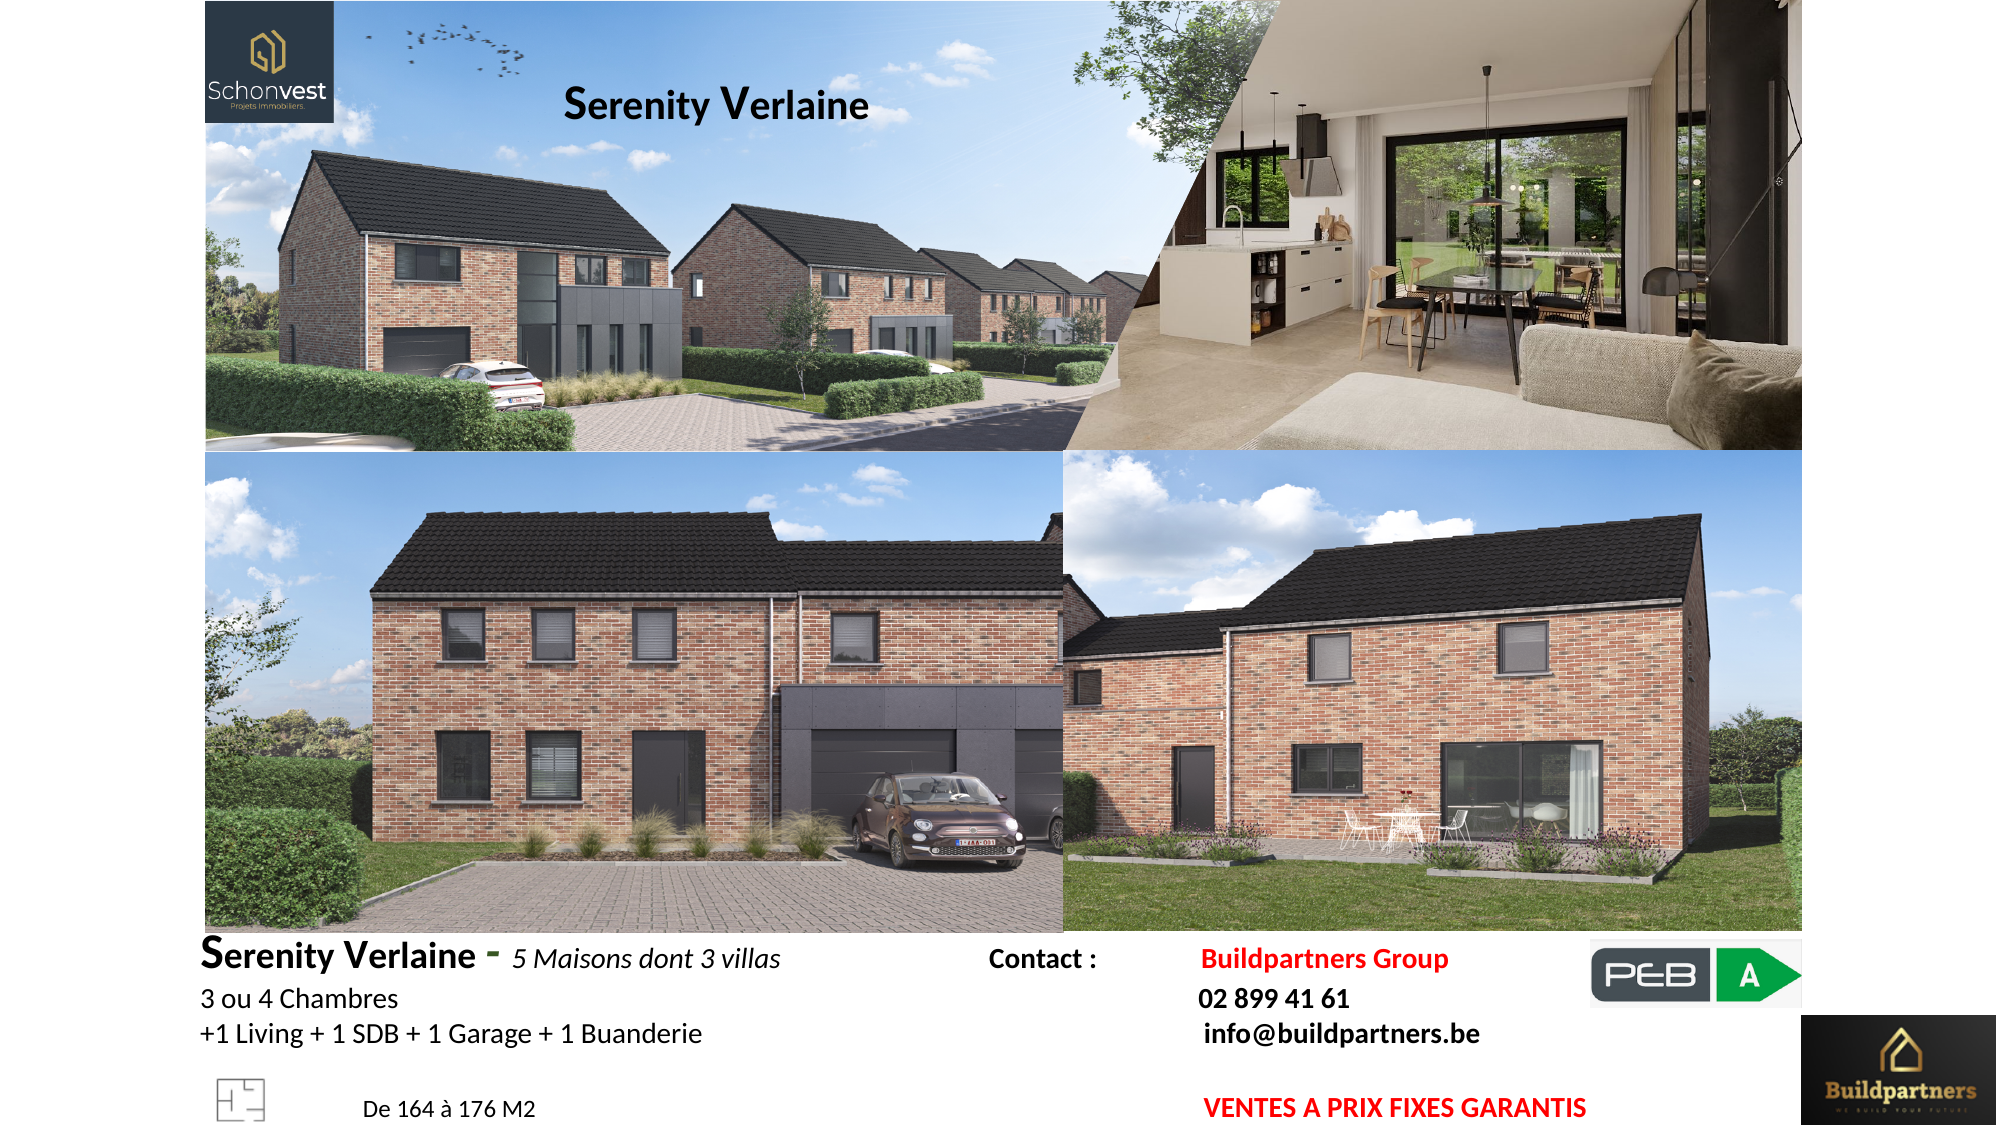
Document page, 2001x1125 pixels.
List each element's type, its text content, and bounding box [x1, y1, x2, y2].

picture [205, 0, 1802, 933]
picture [1801, 1015, 1996, 1125]
picture [1590, 939, 1802, 1008]
text_box Serenity Verlaine - 5 Maisons dont 3 villas Contact : Buildpartners Group 3 ou 4 Chambres 02 899 41 61 +1 Living + 1 SDB + 1 Garage + 1 Buanderie info@buildpartners.be De 164 à 176 M2 VENTES A PRIX FIXES GARANTIS [61, 911, 1842, 1125]
picture [193, 1069, 282, 1125]
